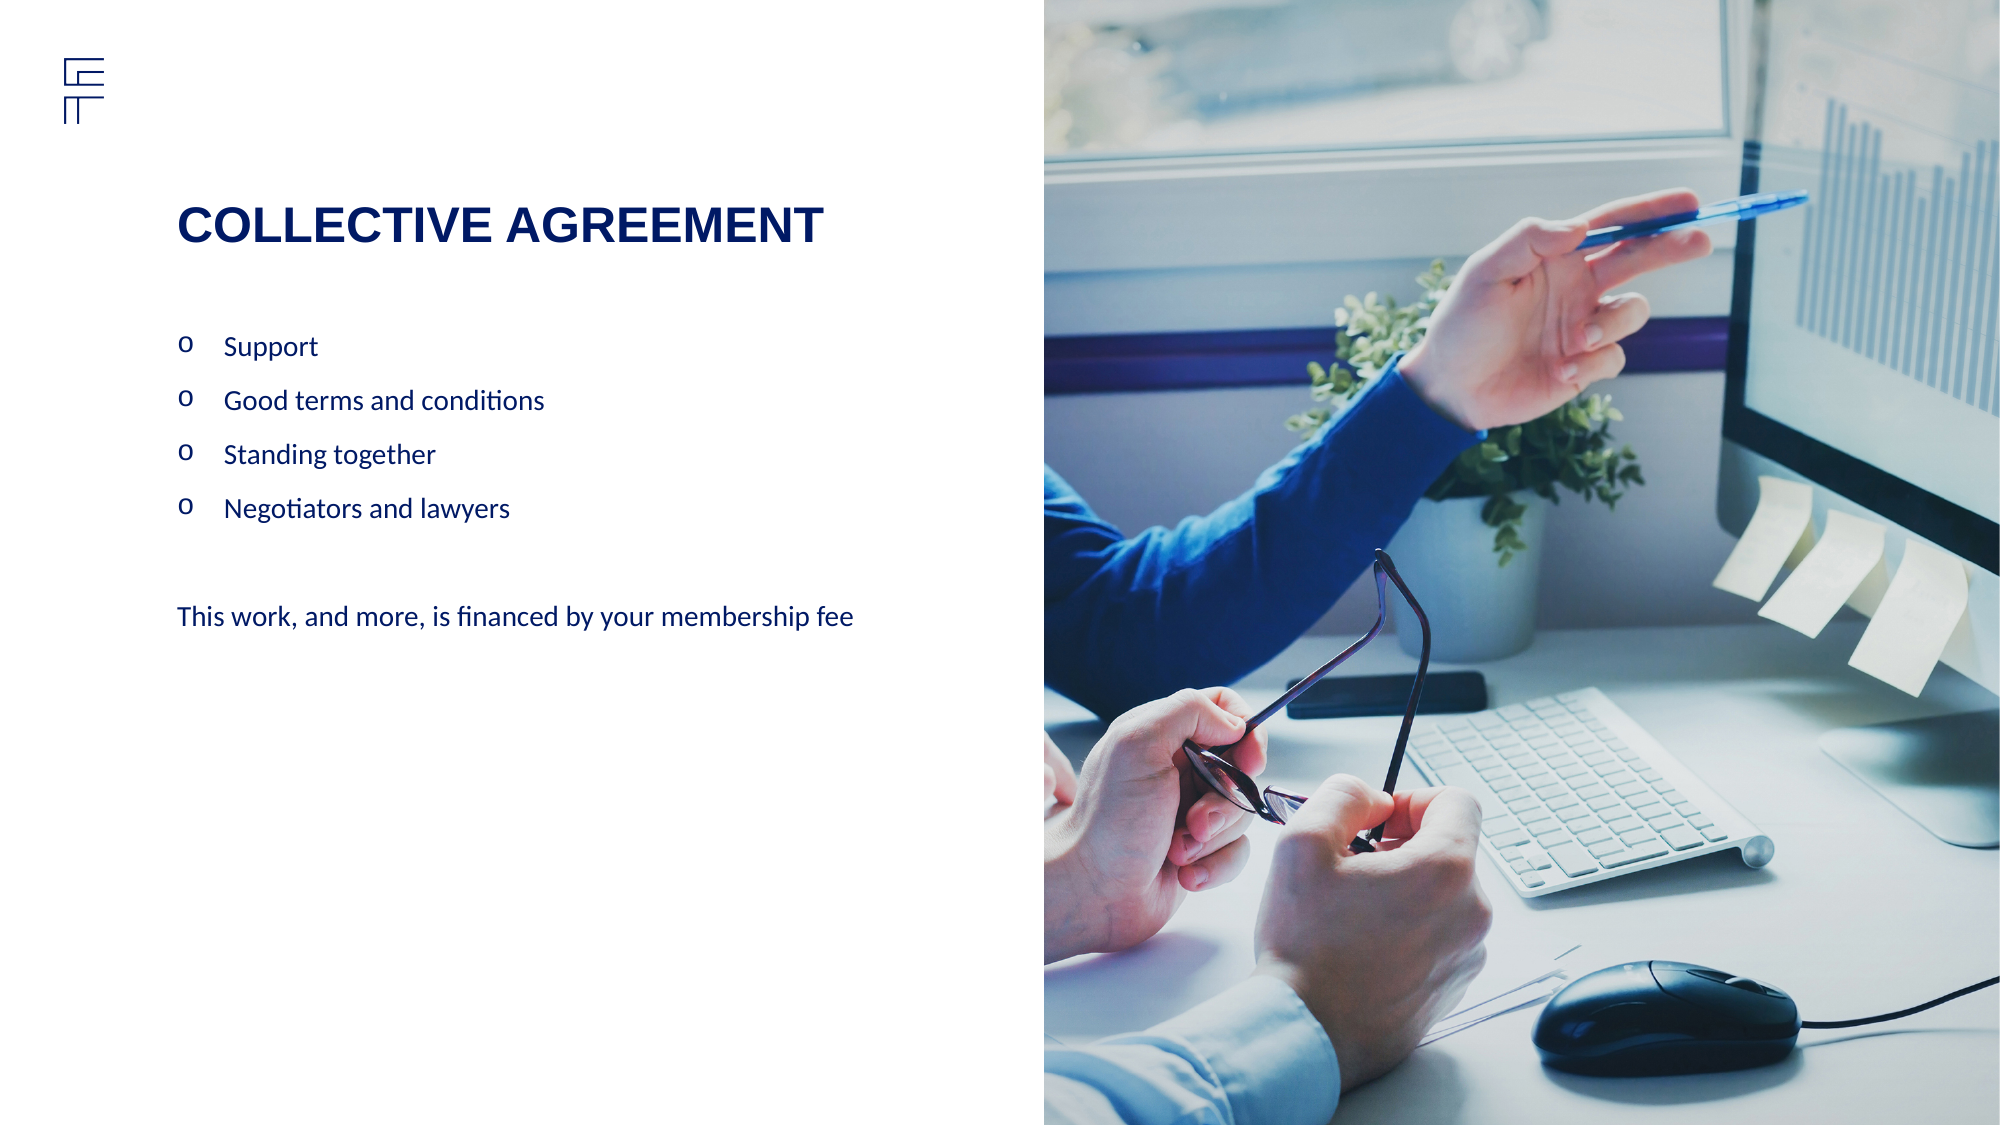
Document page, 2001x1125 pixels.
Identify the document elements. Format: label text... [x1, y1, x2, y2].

title COLLECTIVE AGREEMENT [177, 177, 956, 272]
picture [1044, 0, 2000, 1125]
list Support Good terms and conditions Standing together Negotiators and lawyers This work, and more, is financed by your membership fee [177, 324, 956, 1019]
picture [64, 58, 104, 124]
